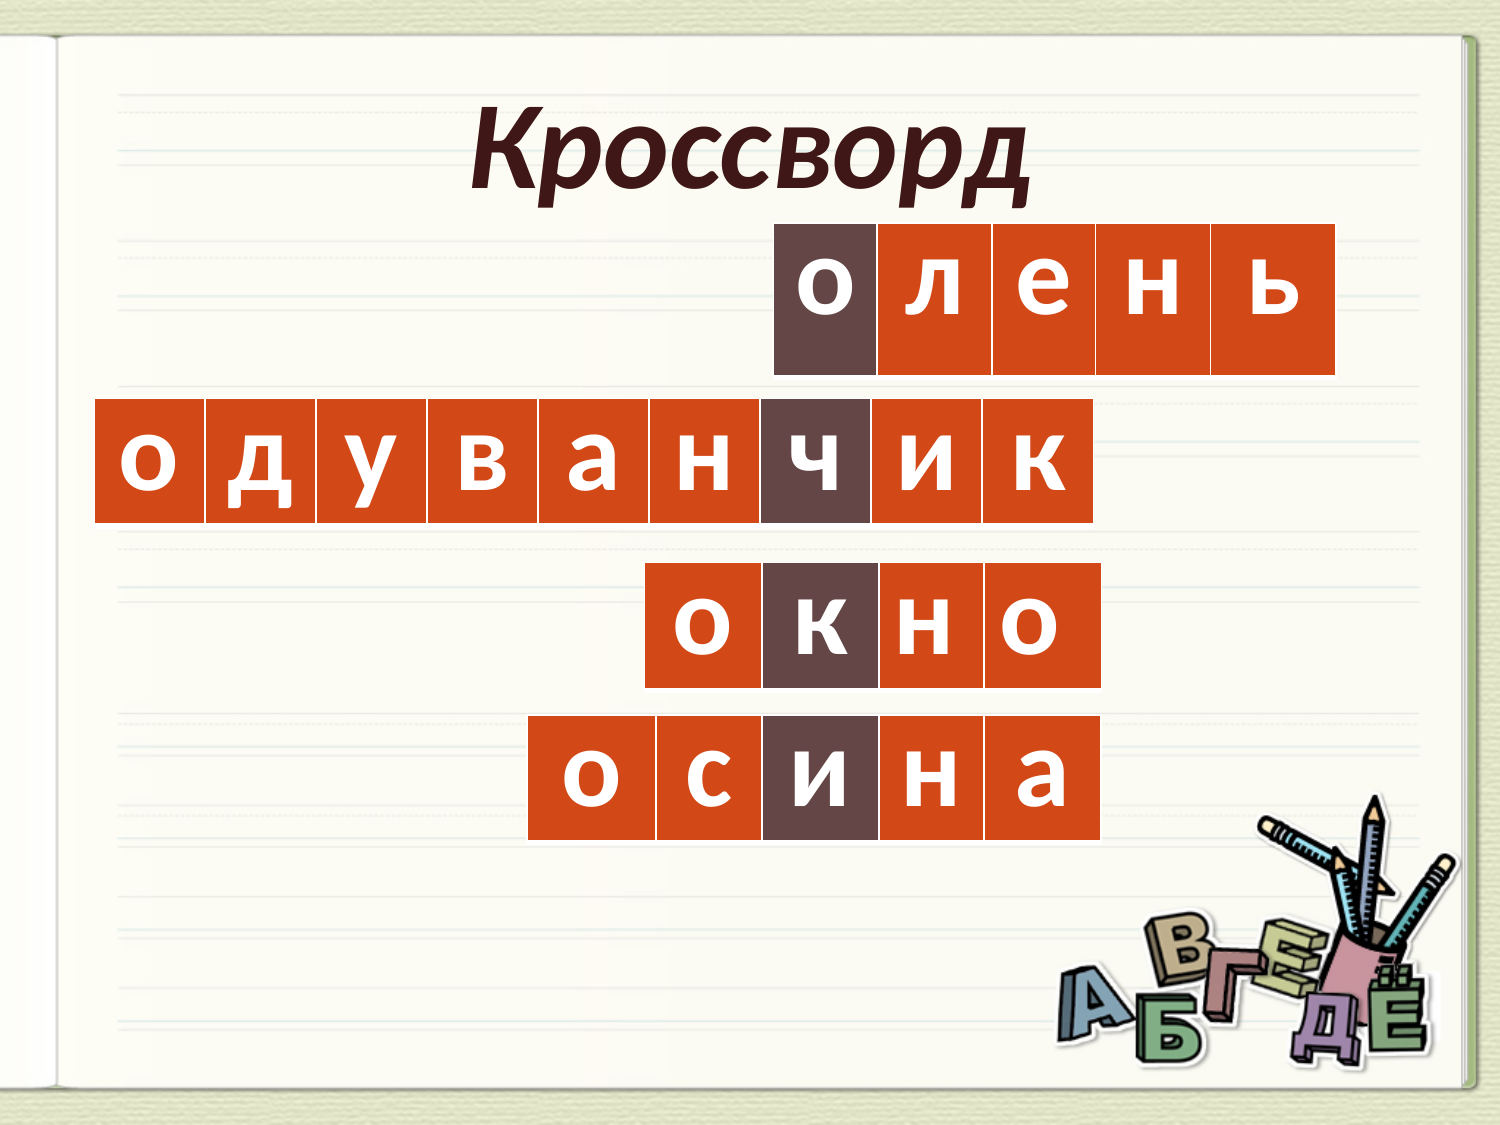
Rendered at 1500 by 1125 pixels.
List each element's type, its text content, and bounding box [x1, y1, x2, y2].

table_header и [763, 716, 878, 840]
picture [0, 0, 1500, 1125]
table_header л [878, 224, 991, 375]
table_header с [657, 716, 761, 840]
table_header о [774, 224, 876, 375]
table_header н [880, 563, 983, 688]
table_header в [428, 399, 537, 523]
table_header н [650, 399, 759, 523]
table_header о [645, 563, 761, 688]
table_header д [206, 399, 315, 523]
table_header у [317, 399, 426, 523]
table_header н [1096, 224, 1210, 375]
table_header к [983, 399, 1093, 523]
table_header о [985, 563, 1101, 688]
table_header н [880, 716, 983, 840]
table_header е [993, 224, 1095, 375]
table_header а [539, 399, 648, 523]
table_header к [763, 563, 878, 688]
table_header о [528, 716, 655, 840]
table_header и [872, 399, 981, 523]
table_header ч [761, 399, 870, 523]
table_header а [985, 716, 1100, 840]
table_header о [95, 399, 204, 523]
table_header ь [1211, 224, 1335, 375]
title Кроссворд [75, 45, 1425, 233]
